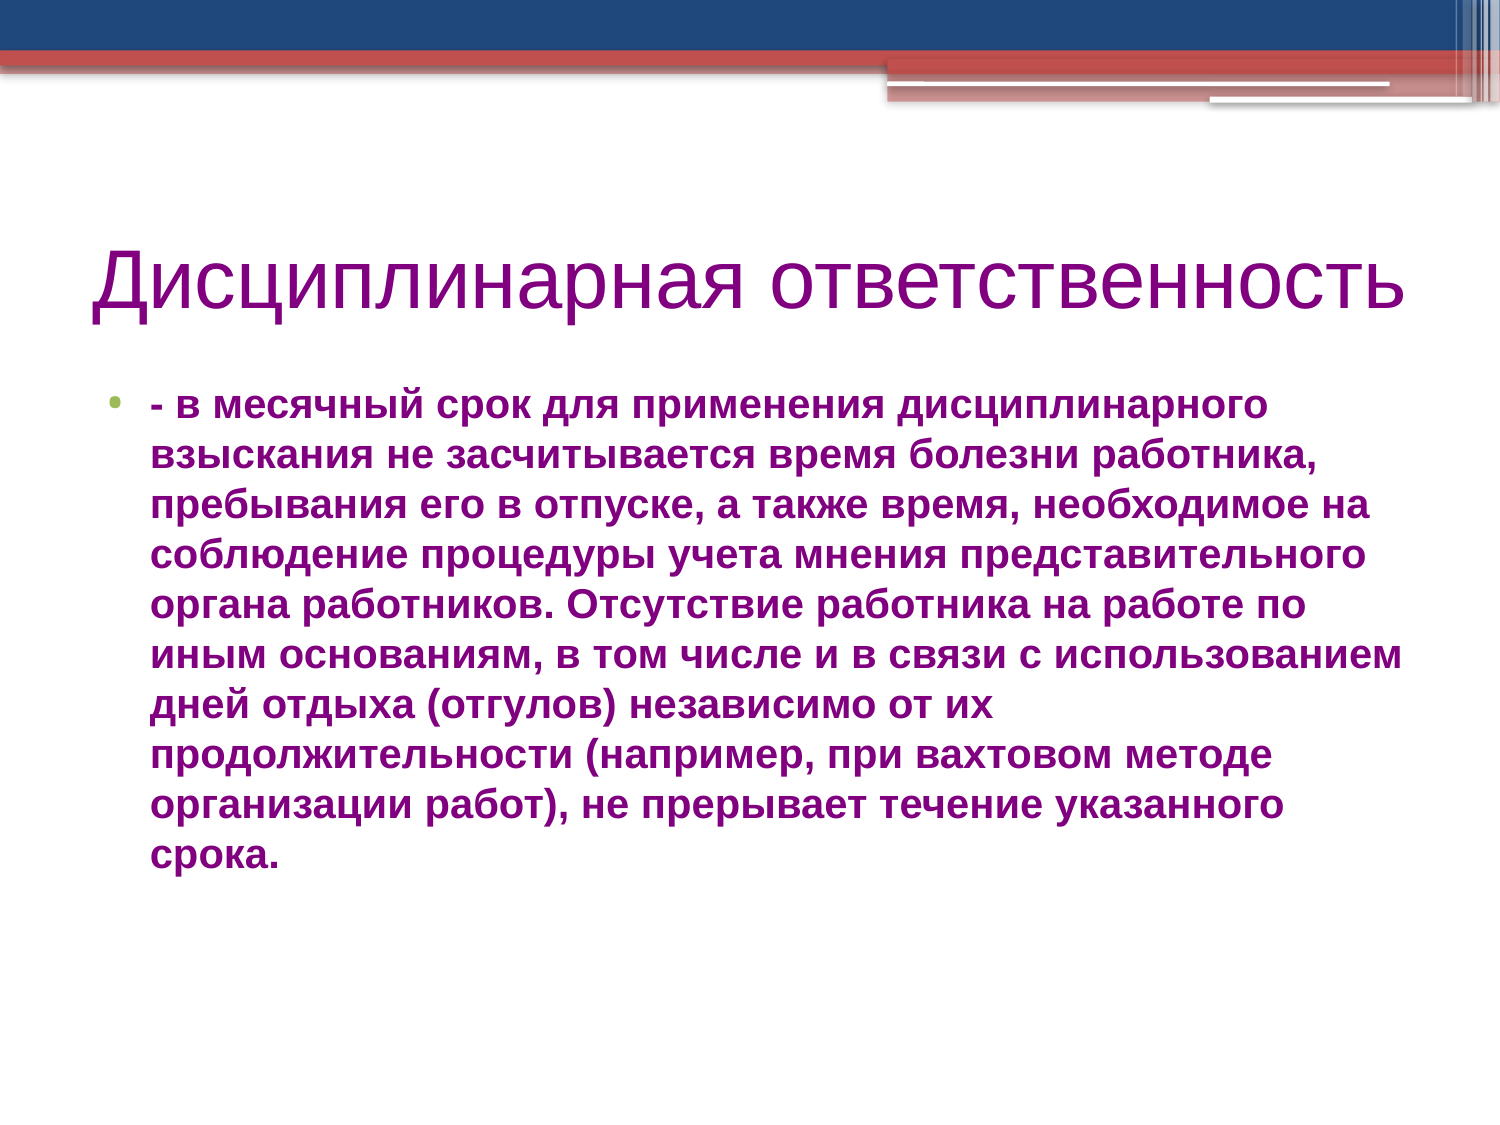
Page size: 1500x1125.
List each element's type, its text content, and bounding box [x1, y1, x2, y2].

title Дисциплинарная ответственность [75, 187, 1425, 363]
list - в месячный срок для применения дисциплинарного взыскания не засчитывается время болезни работника, пребывания его в отпуске, а также время, необходимое на соблюдение процедуры учета мнения представительного органа работников. Отсутствие работника на работе по иным основаниям, в том числе и в связи с использованием дней отдыха (отгулов) независимо от их продолжительности (например, при вахтовом методе организации работ), не прерывает течение указанного срока. [75, 368, 1425, 1079]
